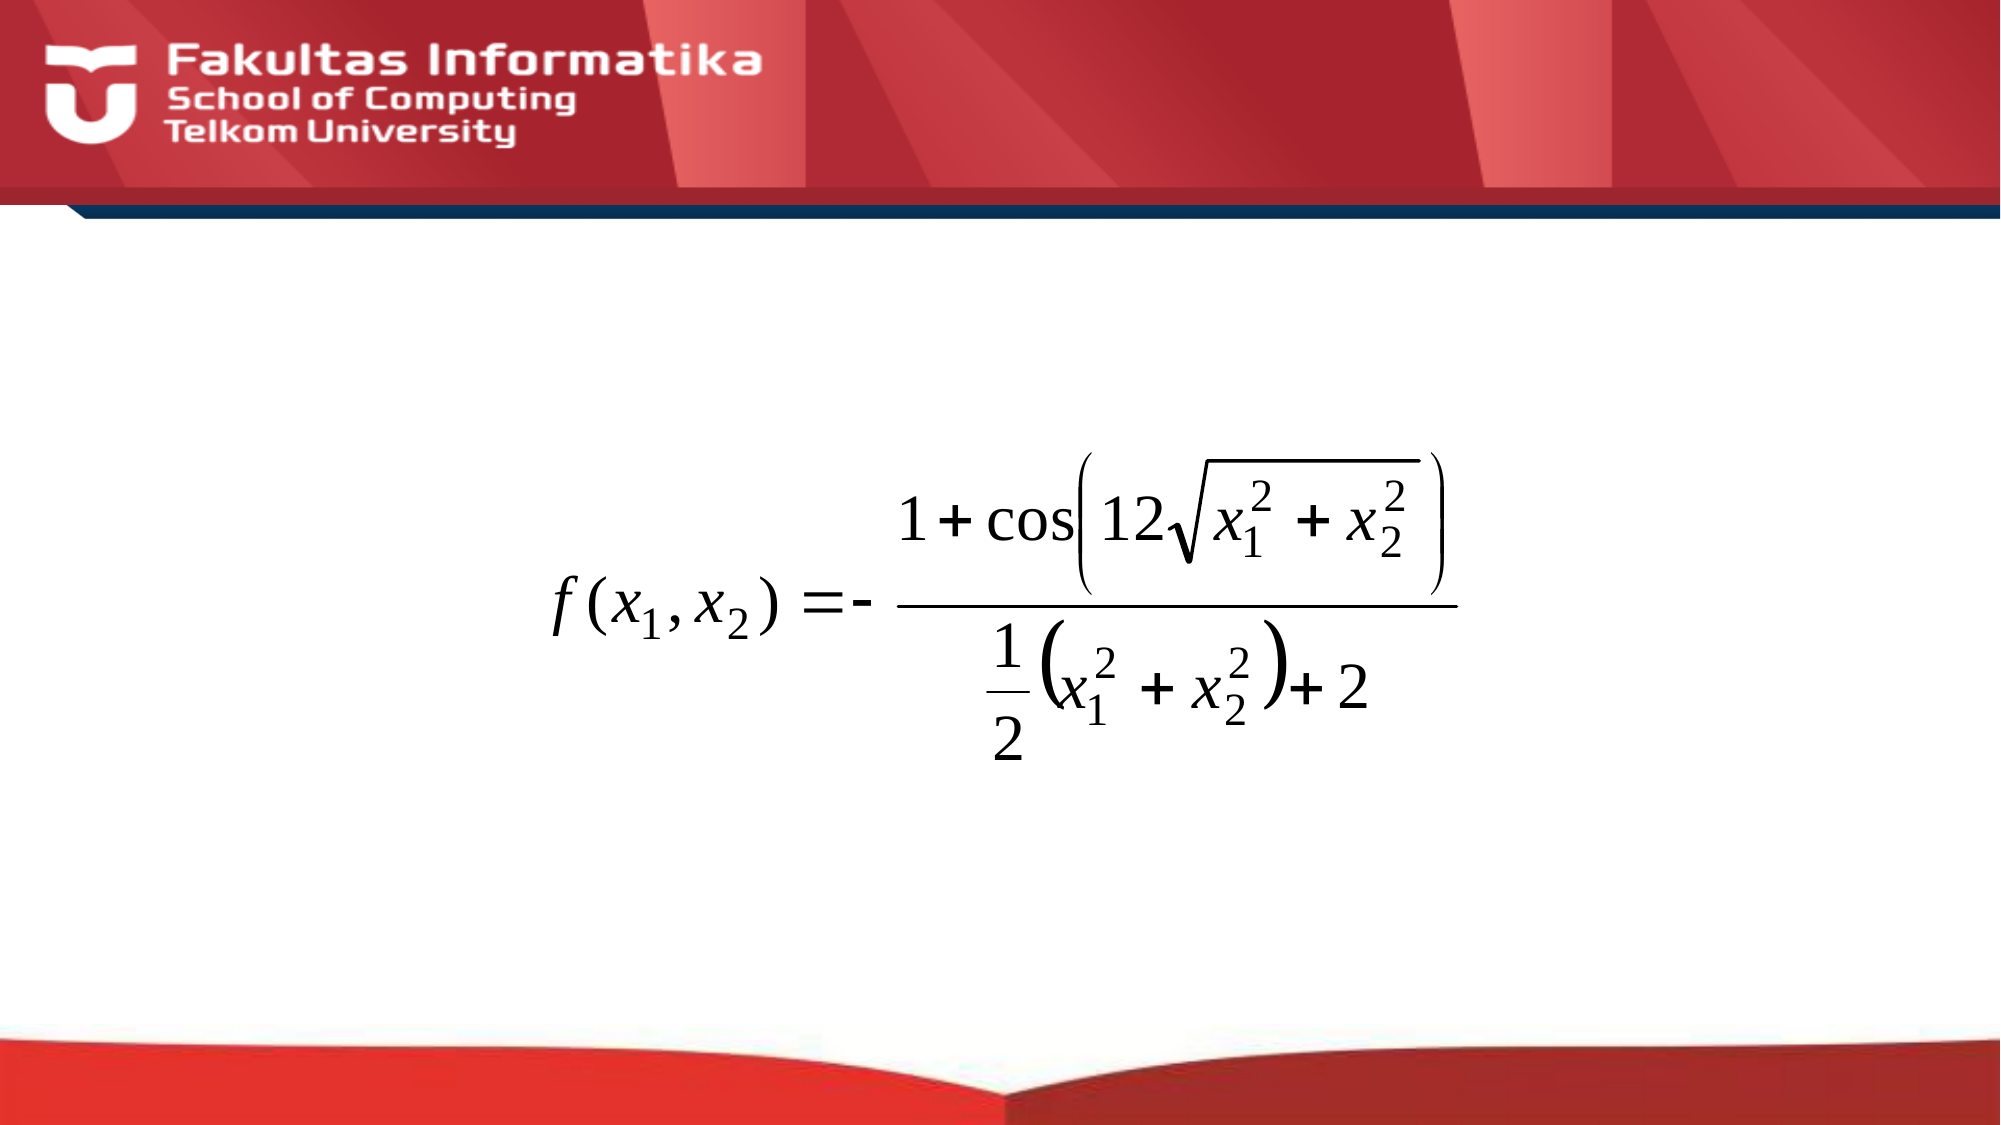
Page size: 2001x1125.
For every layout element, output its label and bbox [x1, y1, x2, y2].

text_box [527, 437, 1473, 775]
picture [0, 0, 2001, 1125]
